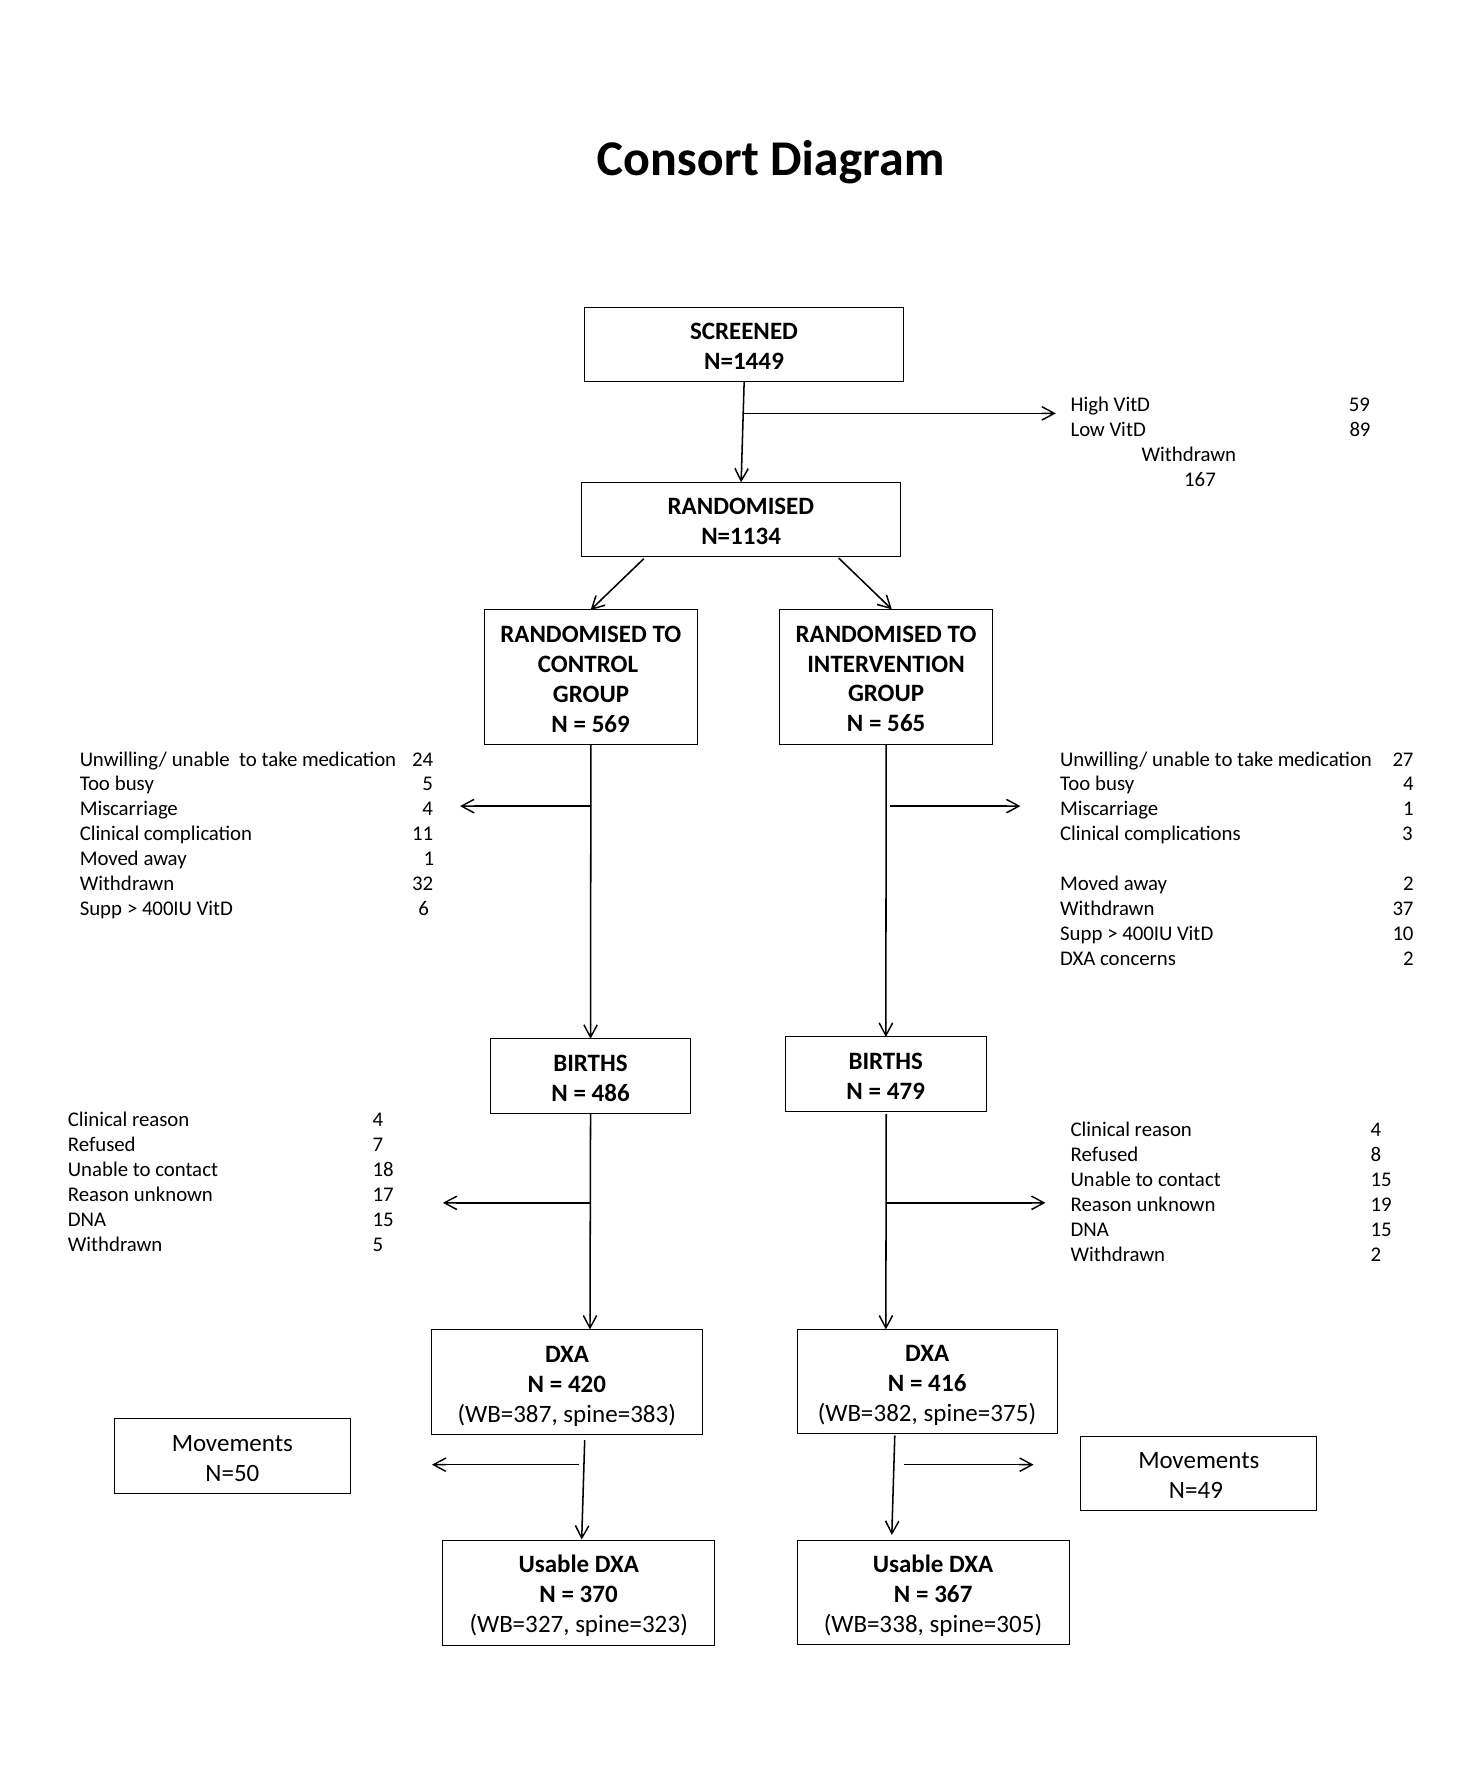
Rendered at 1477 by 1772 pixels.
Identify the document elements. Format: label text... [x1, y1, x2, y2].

text_box DXA N = 420 (WB=387, spine=383) [431, 1329, 703, 1435]
text_box Unwilling/ unable to take medication 27 Too busy 4 Miscarriage 1 Clinical complications 3 Moved away 2 Withdrawn 37 Supp > 400IU VitD 10 DXA concerns 2 [1045, 737, 1447, 978]
text_box RANDOMISED TO INTERVENTION GROUP N = 565 [779, 609, 993, 745]
text_box Clinical reason 4 Refused 7 Unable to contact 18 Reason unknown 17 DNA 15 Withdrawn 5 [53, 1098, 434, 1264]
text_box DXA N = 416 (WB=382, spine=375) [797, 1329, 1058, 1434]
text_box BIRTHS N = 479 [785, 1036, 987, 1112]
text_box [740, 382, 745, 483]
text_box Movements N=49 [1080, 1436, 1317, 1511]
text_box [891, 1435, 896, 1536]
text_box RANDOMISED TO CONTROL GROUP N = 569 [484, 609, 698, 745]
text_box Movements N=50 [114, 1418, 351, 1494]
text_box RANDOMISED N=1134 [581, 482, 901, 557]
text_box Unwilling/ unable to take medication 24 Too busy 5 Miscarriage 4 Clinical complication 11 Moved away 1 Withdrawn 32 Supp > 400IU VitD 6 [64, 737, 467, 928]
text_box Consort Diagram [434, 118, 1108, 193]
text_box Usable DXA N = 367 (WB=338, spine=305) [797, 1540, 1070, 1645]
text_box Usable DXA N = 370 (WB=327, spine=323) [442, 1540, 715, 1646]
text_box SCREENED N=1449 [584, 307, 904, 382]
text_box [838, 557, 892, 610]
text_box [590, 558, 644, 611]
text_box Clinical reason 4 Refused 8 Unable to contact 15 Reason unknown 19 DNA 15 Withdrawn 2 [1055, 1108, 1424, 1273]
text_box High VitD 59 Low VitD 89 Withdrawn 167 [1055, 382, 1388, 588]
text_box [581, 1439, 585, 1540]
text_box BIRTHS N = 486 [490, 1038, 691, 1114]
